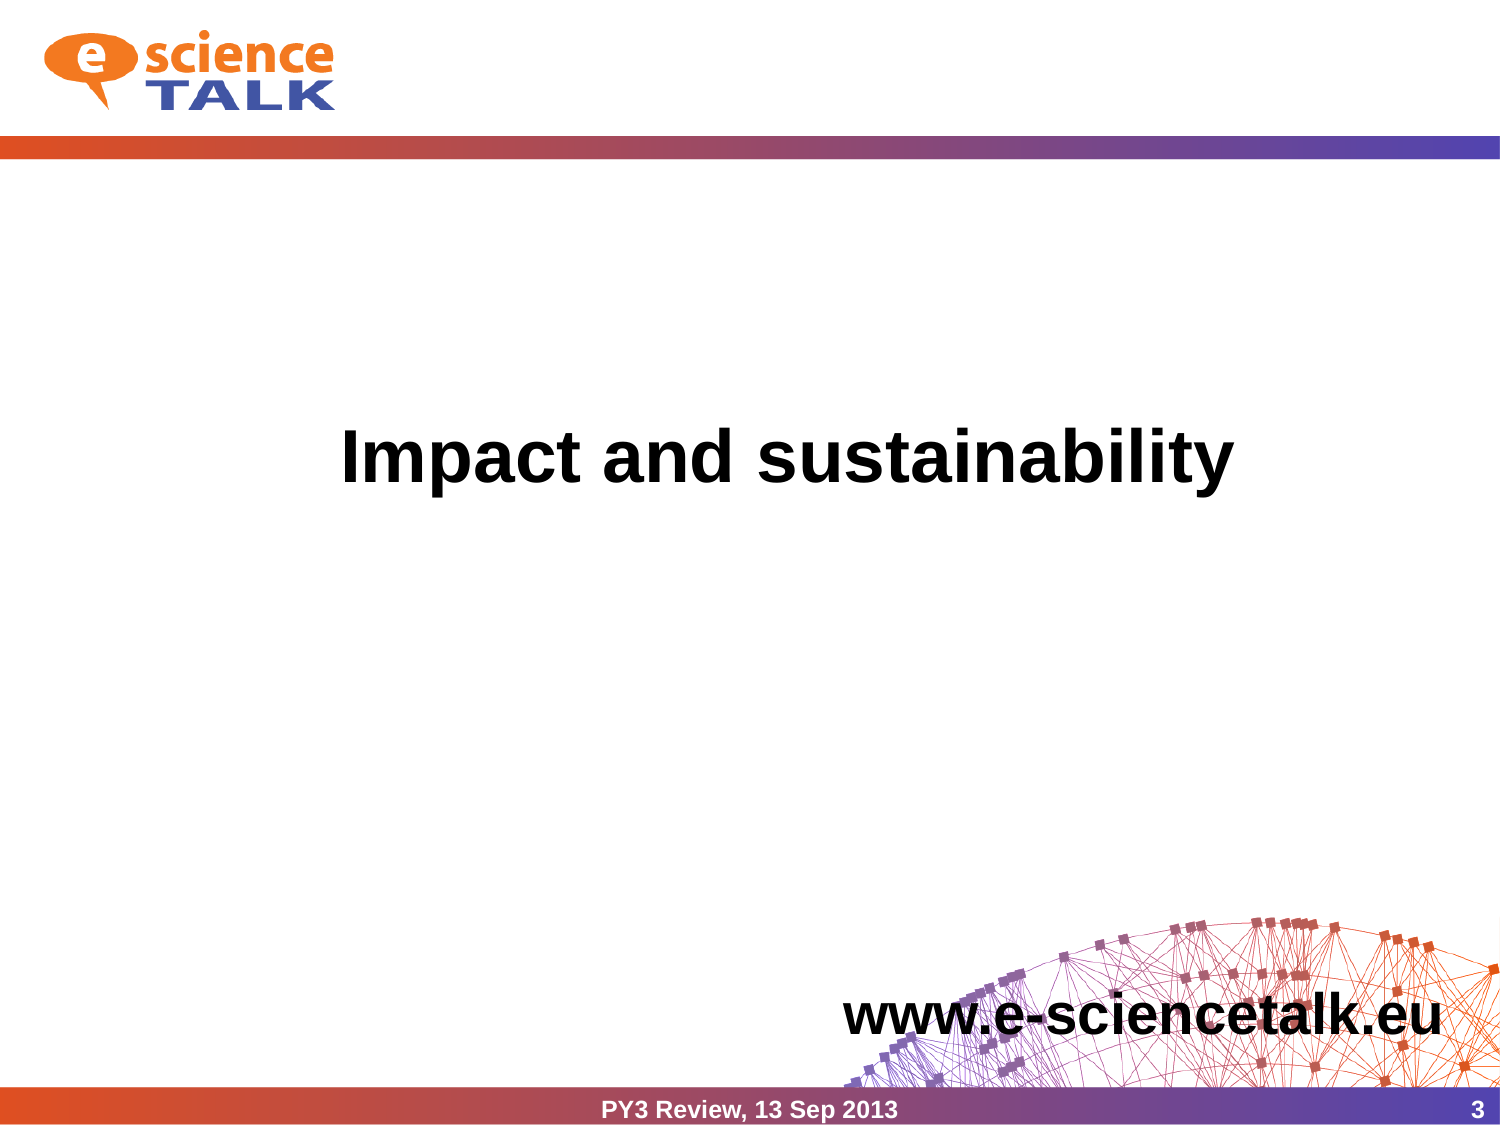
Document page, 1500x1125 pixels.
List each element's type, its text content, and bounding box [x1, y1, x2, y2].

footer PY3 Review, 13 Sep 2013 [512, 1085, 988, 1125]
slide_number 3 [1149, 1085, 1500, 1125]
text_box Impact and sustainability [112, 399, 1463, 588]
text_box www.e-sciencetalk.eu [828, 968, 1460, 1124]
picture [0, 0, 1500, 1125]
